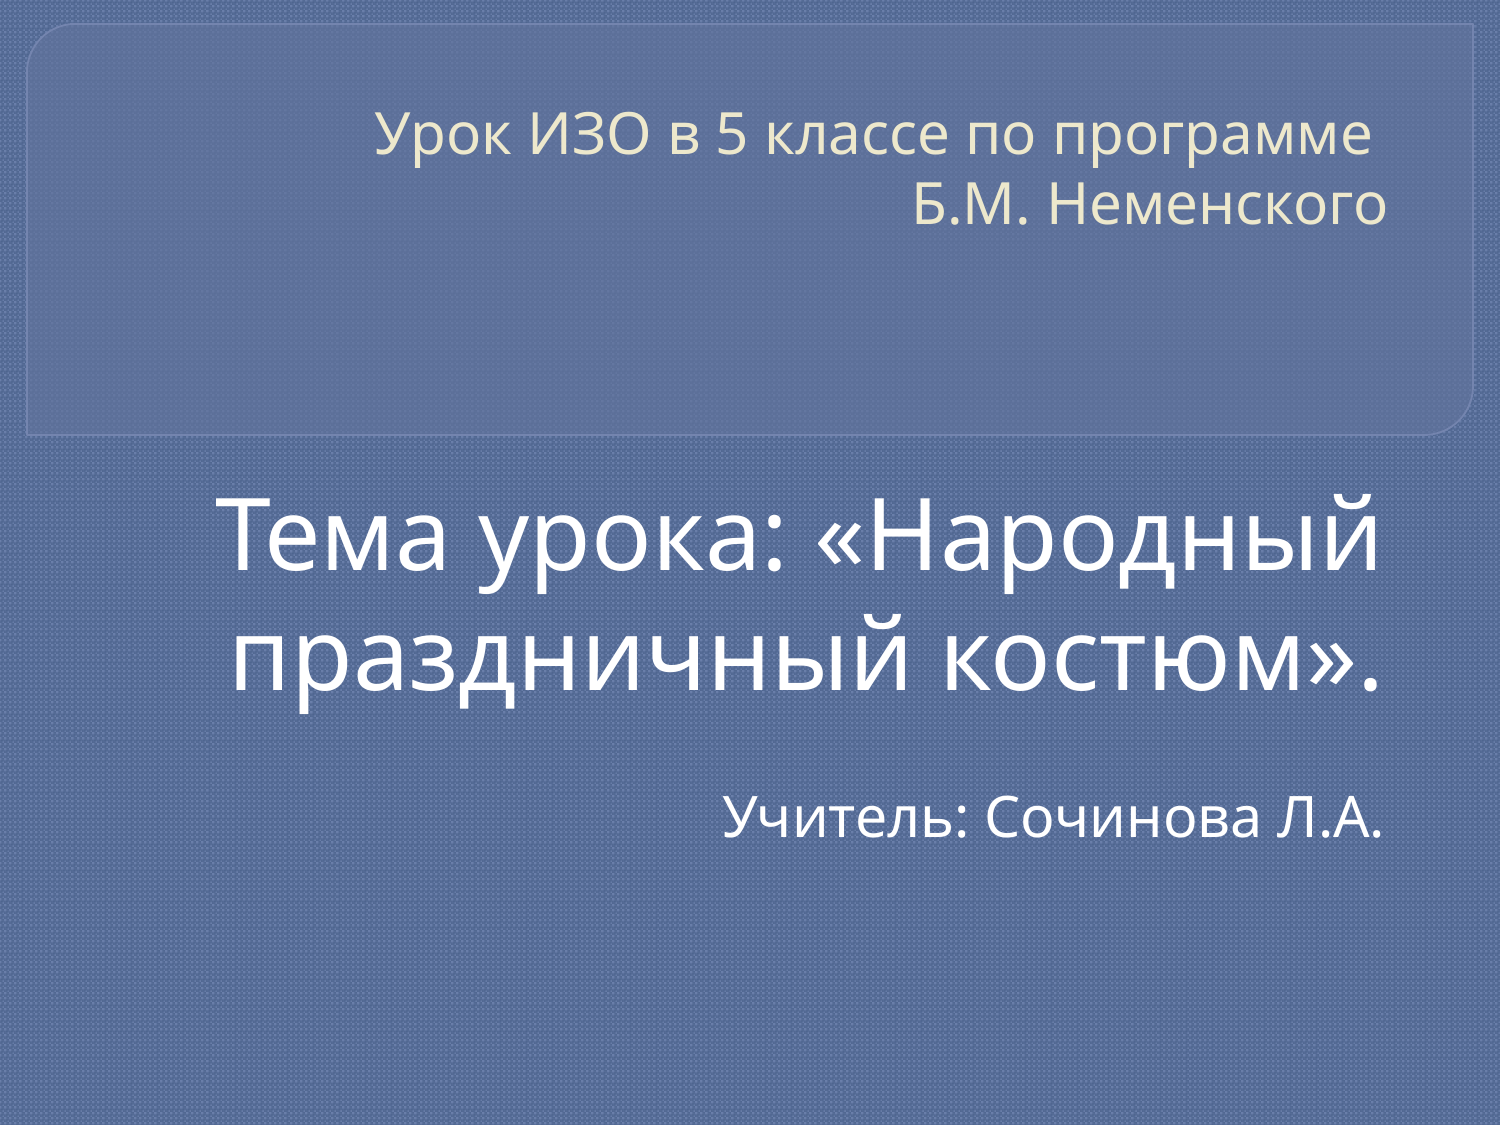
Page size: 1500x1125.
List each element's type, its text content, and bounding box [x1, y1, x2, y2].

title Урок ИЗО в 5 классе по программе Б.М. Неменского [76, 62, 1427, 244]
subtitle Тема урока: «Народный праздничный костюм». Учитель: Сочинова Л.А. [64, 462, 1427, 1012]
